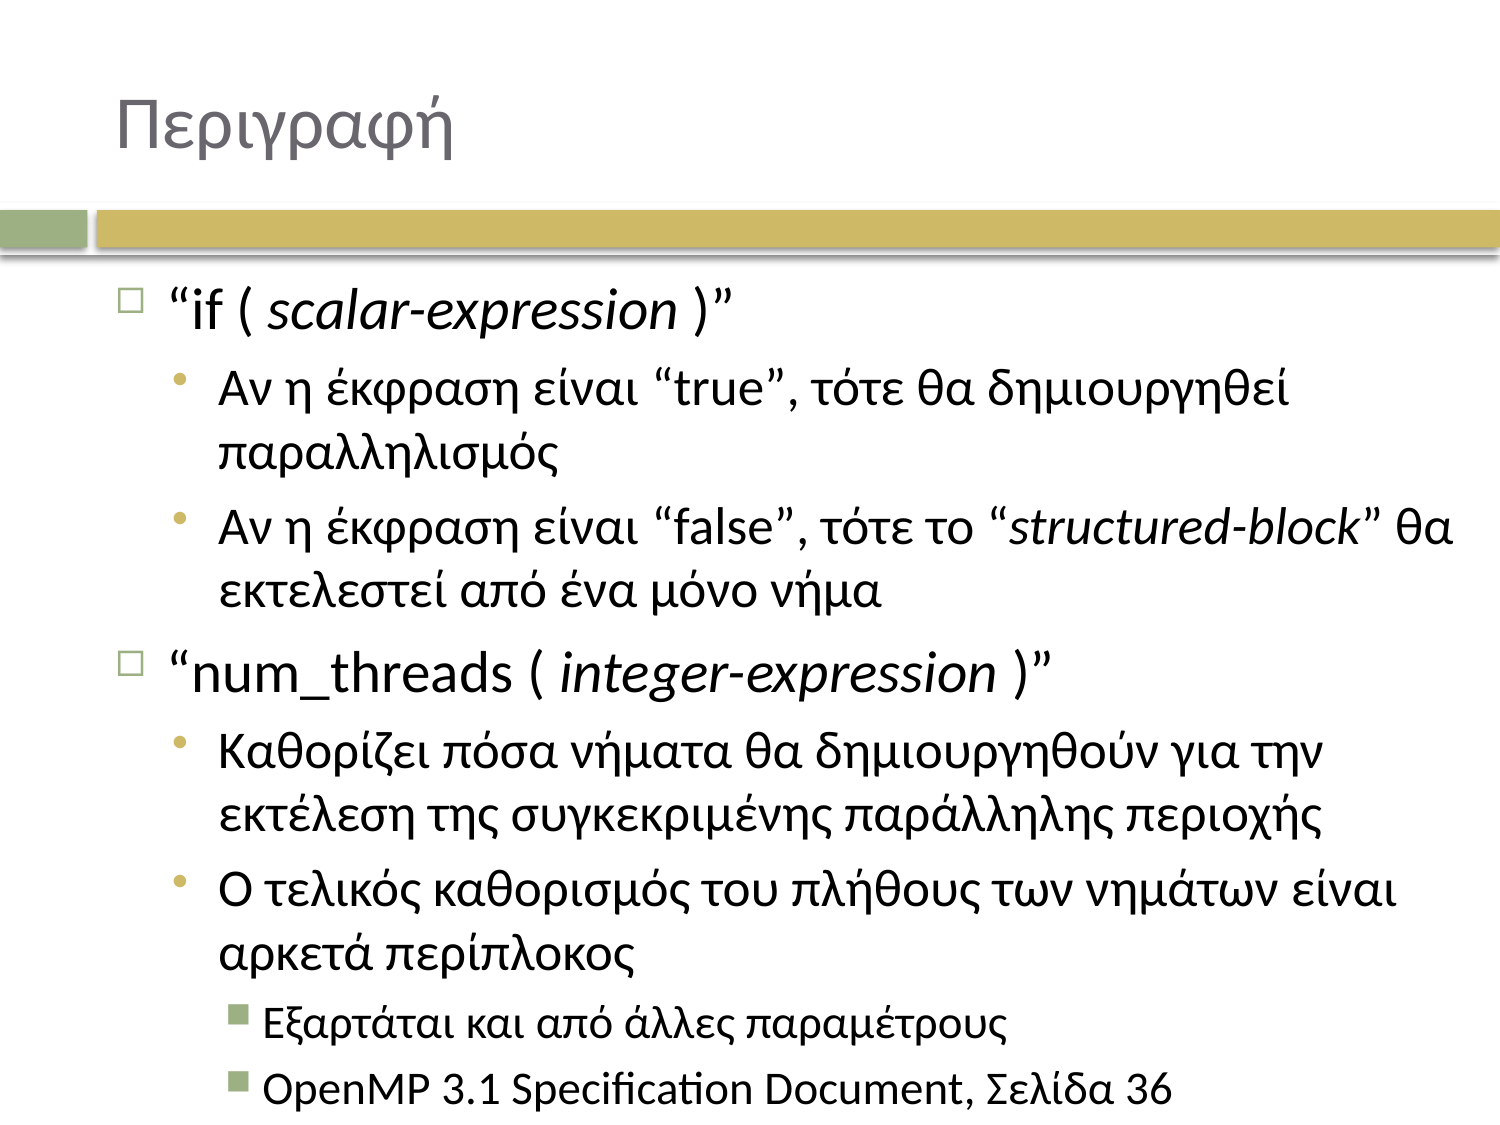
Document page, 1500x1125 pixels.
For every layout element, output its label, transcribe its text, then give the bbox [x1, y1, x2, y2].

title Περιγραφή [100, 37, 1438, 200]
list “if ( scalar-expression )” Αν η έκφραση είναι “true”, τότε θα δημιουργηθεί παραλληλισμός Αν η έκφραση είναι “false”, τότε το “structured-block” θα εκτελεστεί από ένα μόνο νήμα “num_threads ( integer-expression )” Καθορίζει πόσα νήματα θα δημιουργηθούν για την εκτέλεση της συγκεκριμένης παράλληλης περιοχής Ο τελικός καθορισμός του πλήθους των νημάτων είναι αρκετά περίπλοκος Εξαρτάται και από άλλες παραμέτρους OpenMP 3.1 Specification Document, Σελίδα 36 [100, 262, 1500, 1125]
